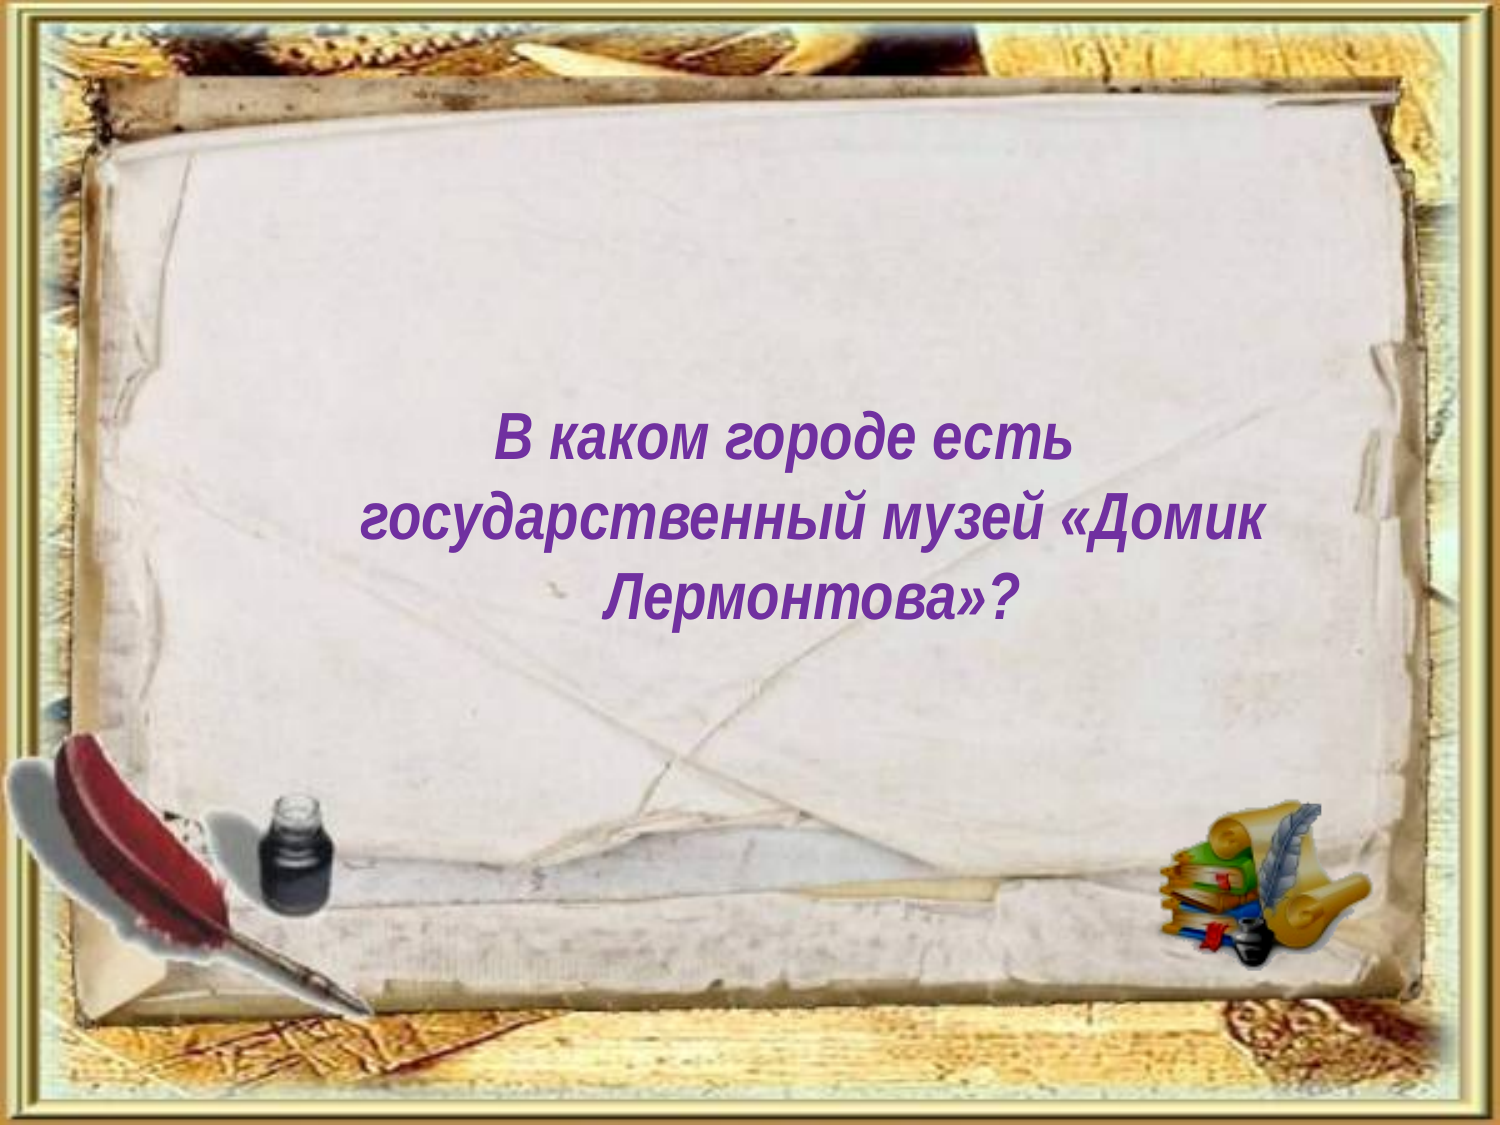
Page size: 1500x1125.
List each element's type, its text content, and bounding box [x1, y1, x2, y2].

picture [0, 0, 1500, 1125]
list В каком городе есть государственный музей «Домик Лермонтова»? [289, 385, 1282, 858]
